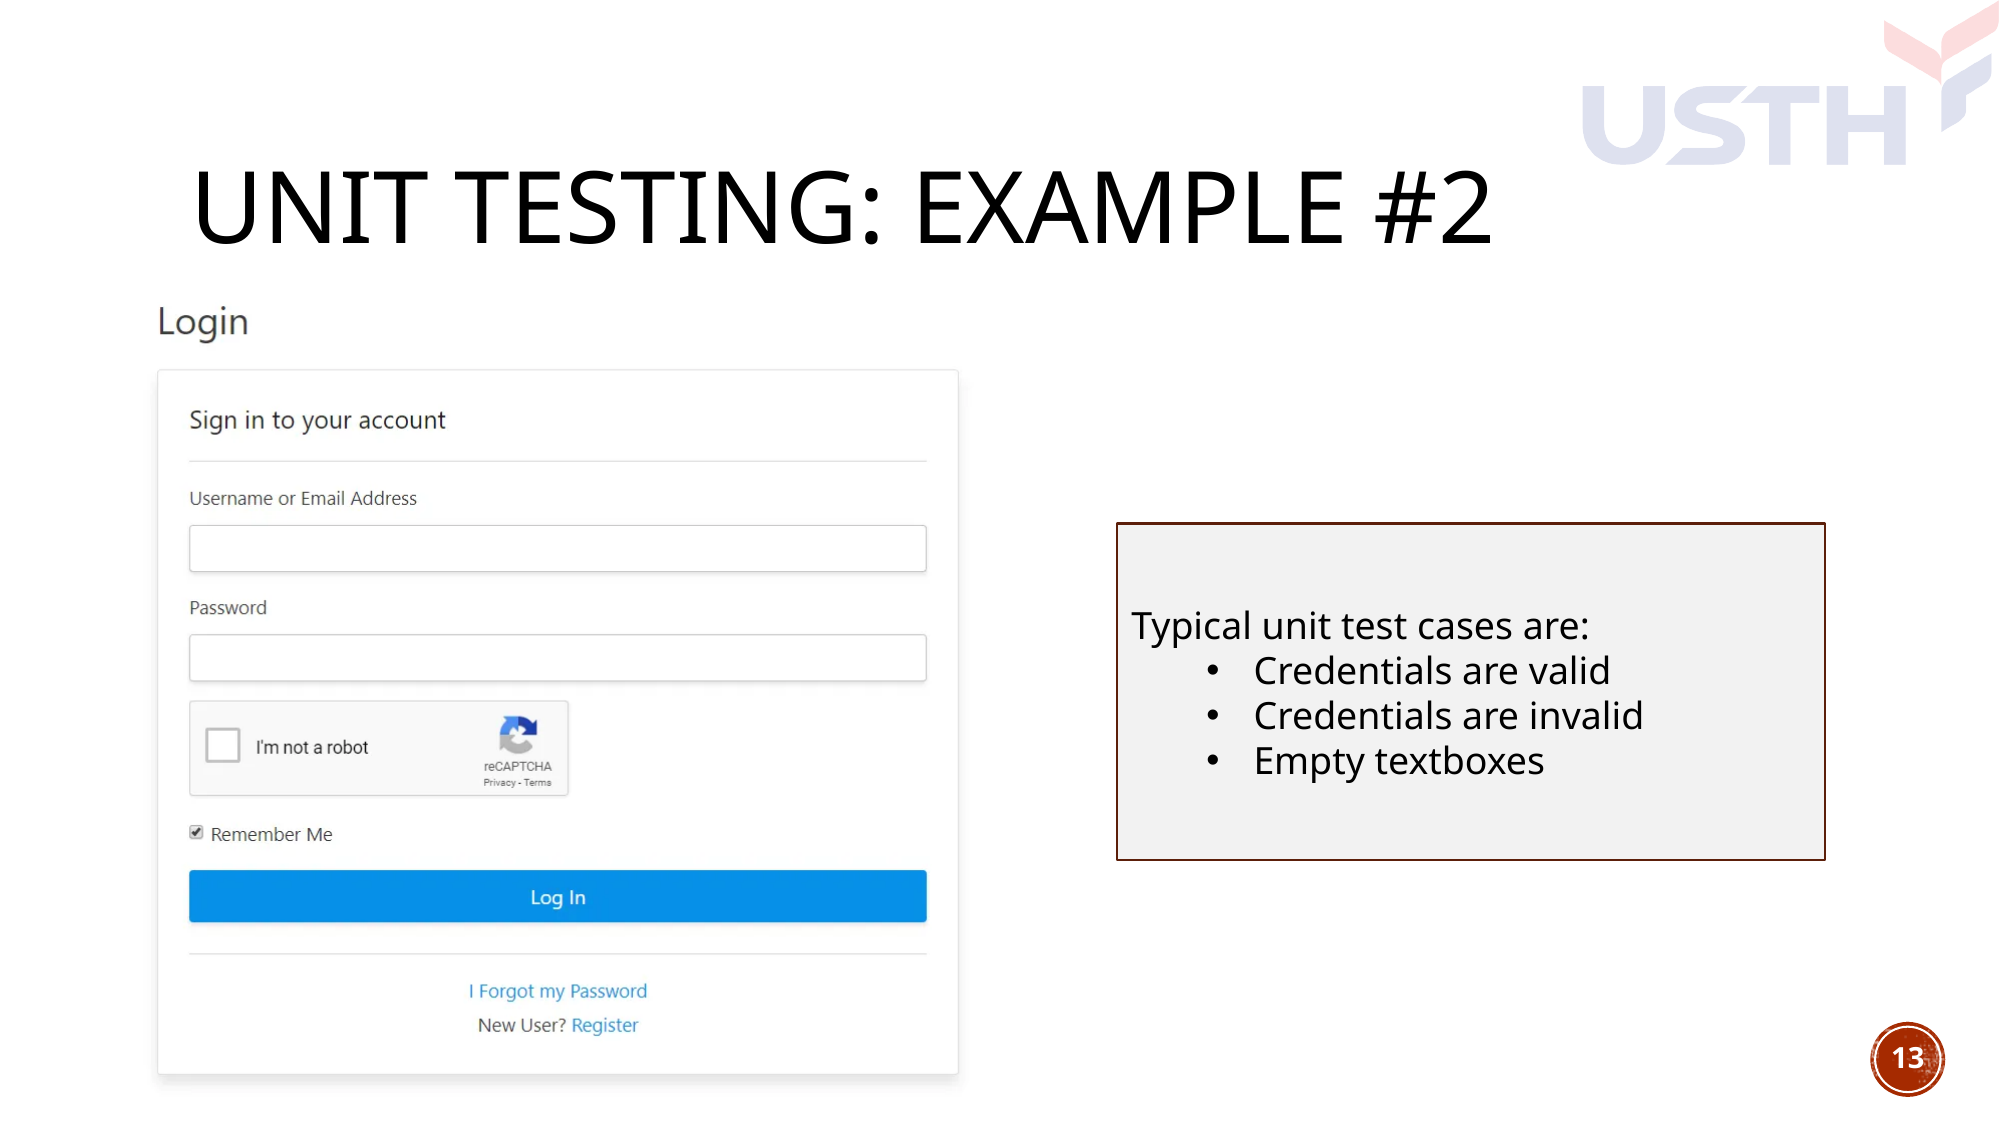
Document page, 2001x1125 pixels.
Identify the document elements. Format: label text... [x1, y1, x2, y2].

text_box Typical unit test cases are: Credentials are valid Credentials are invalid Empty textboxes [1116, 522, 1826, 861]
title Unit testing: example #2 [175, 79, 1826, 344]
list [98, 266, 1016, 1119]
slide_number 13 [1855, 1028, 1961, 1089]
